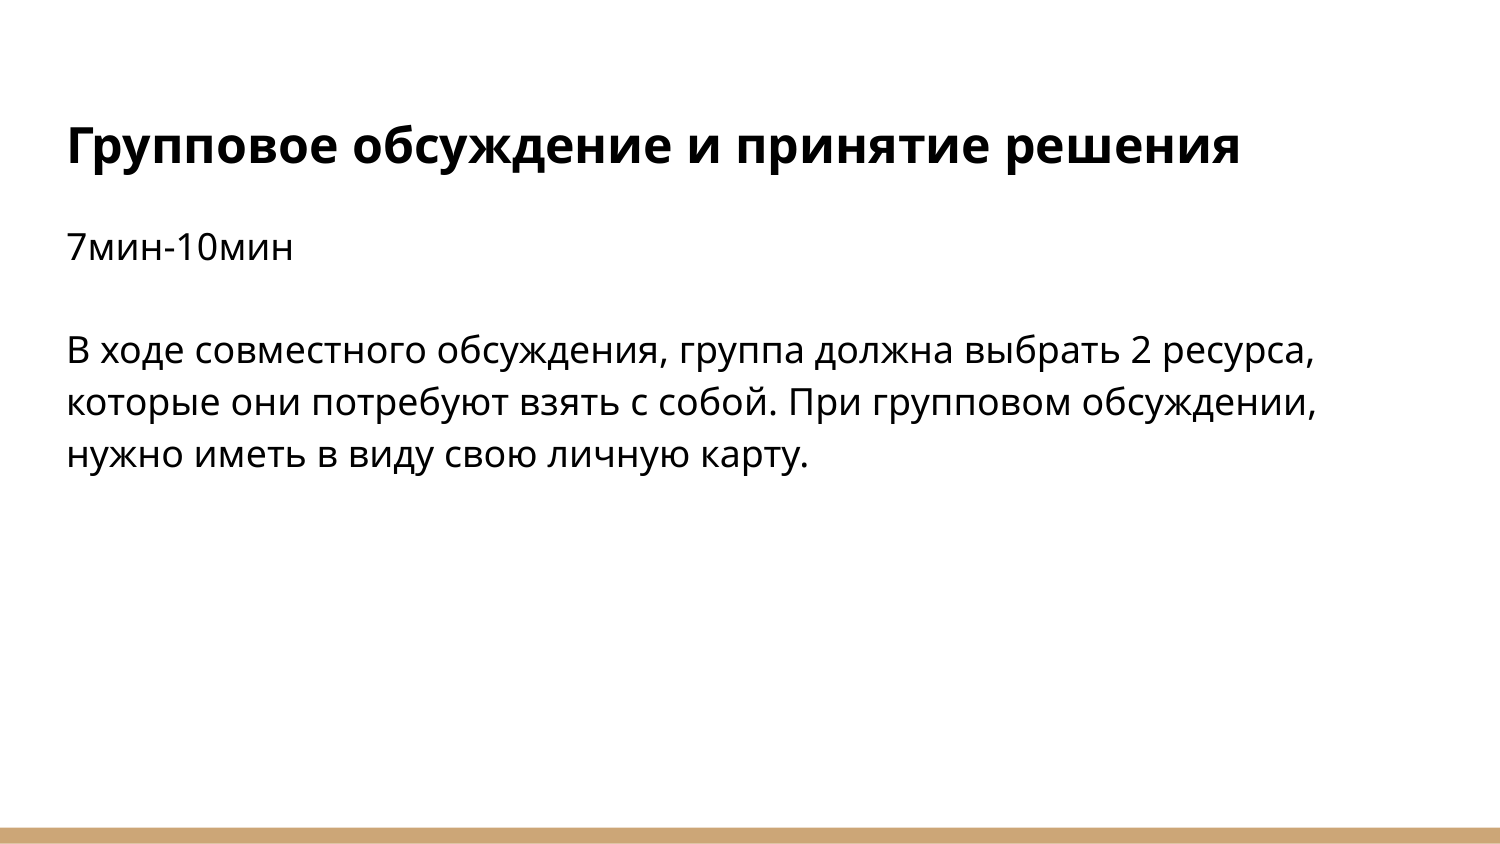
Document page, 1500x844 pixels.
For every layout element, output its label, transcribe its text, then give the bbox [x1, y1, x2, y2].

list 7мин-10мин В ходе совместного обсуждения, группа должна выбрать 2 ресурса, которые они потребуют взять с собой. При групповом обсуждении, нужно иметь в виду свою личную карту. [51, 200, 1449, 752]
title Групповое обсуждение и принятие решения [51, 51, 1449, 189]
